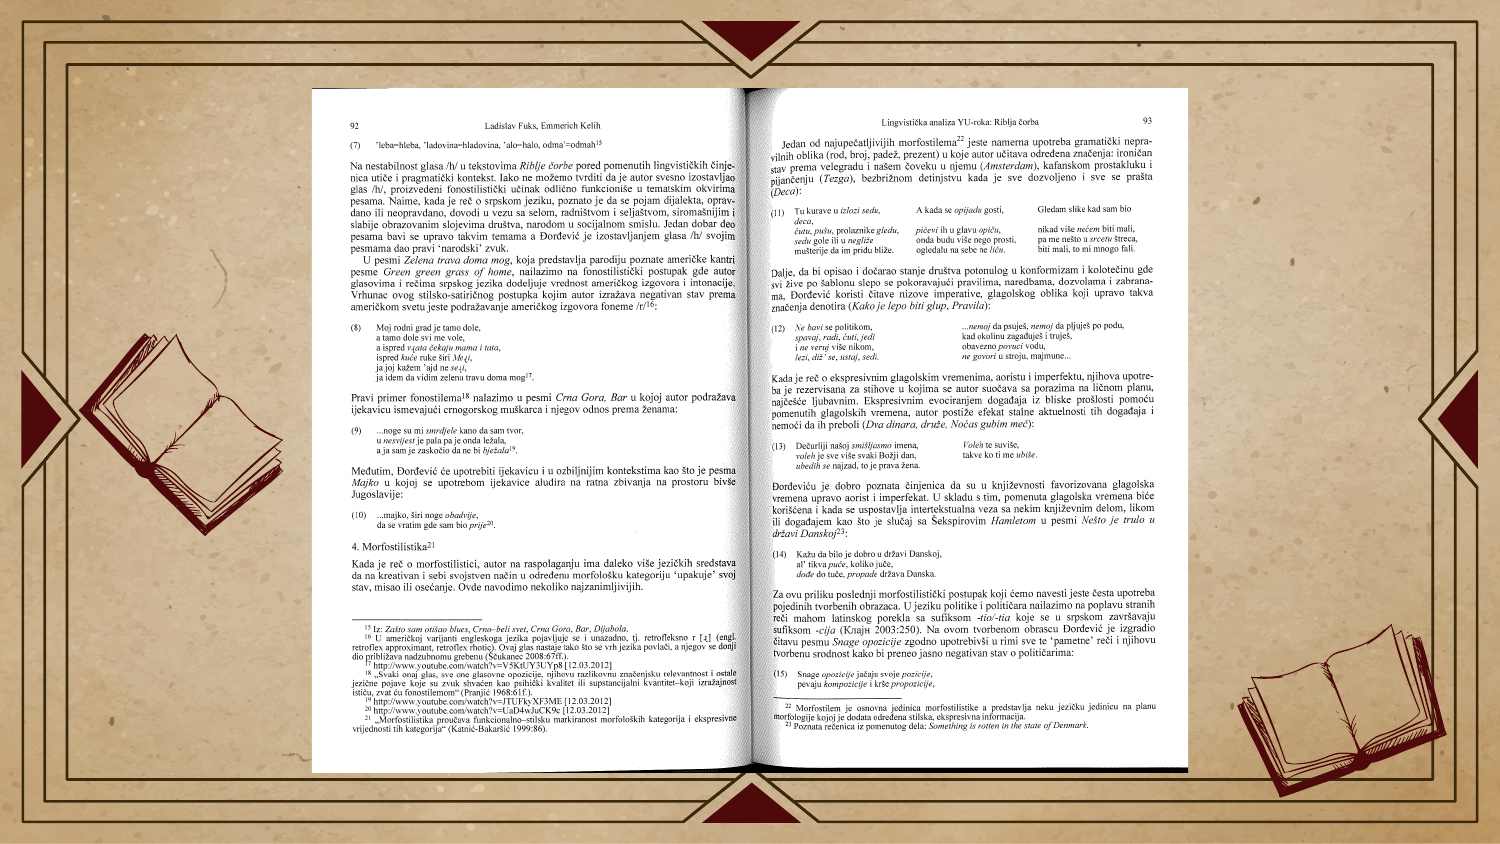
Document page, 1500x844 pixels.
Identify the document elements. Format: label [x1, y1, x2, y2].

text_box [78, 343, 289, 518]
picture [0, 0, 1500, 844]
text_box [1236, 623, 1448, 798]
